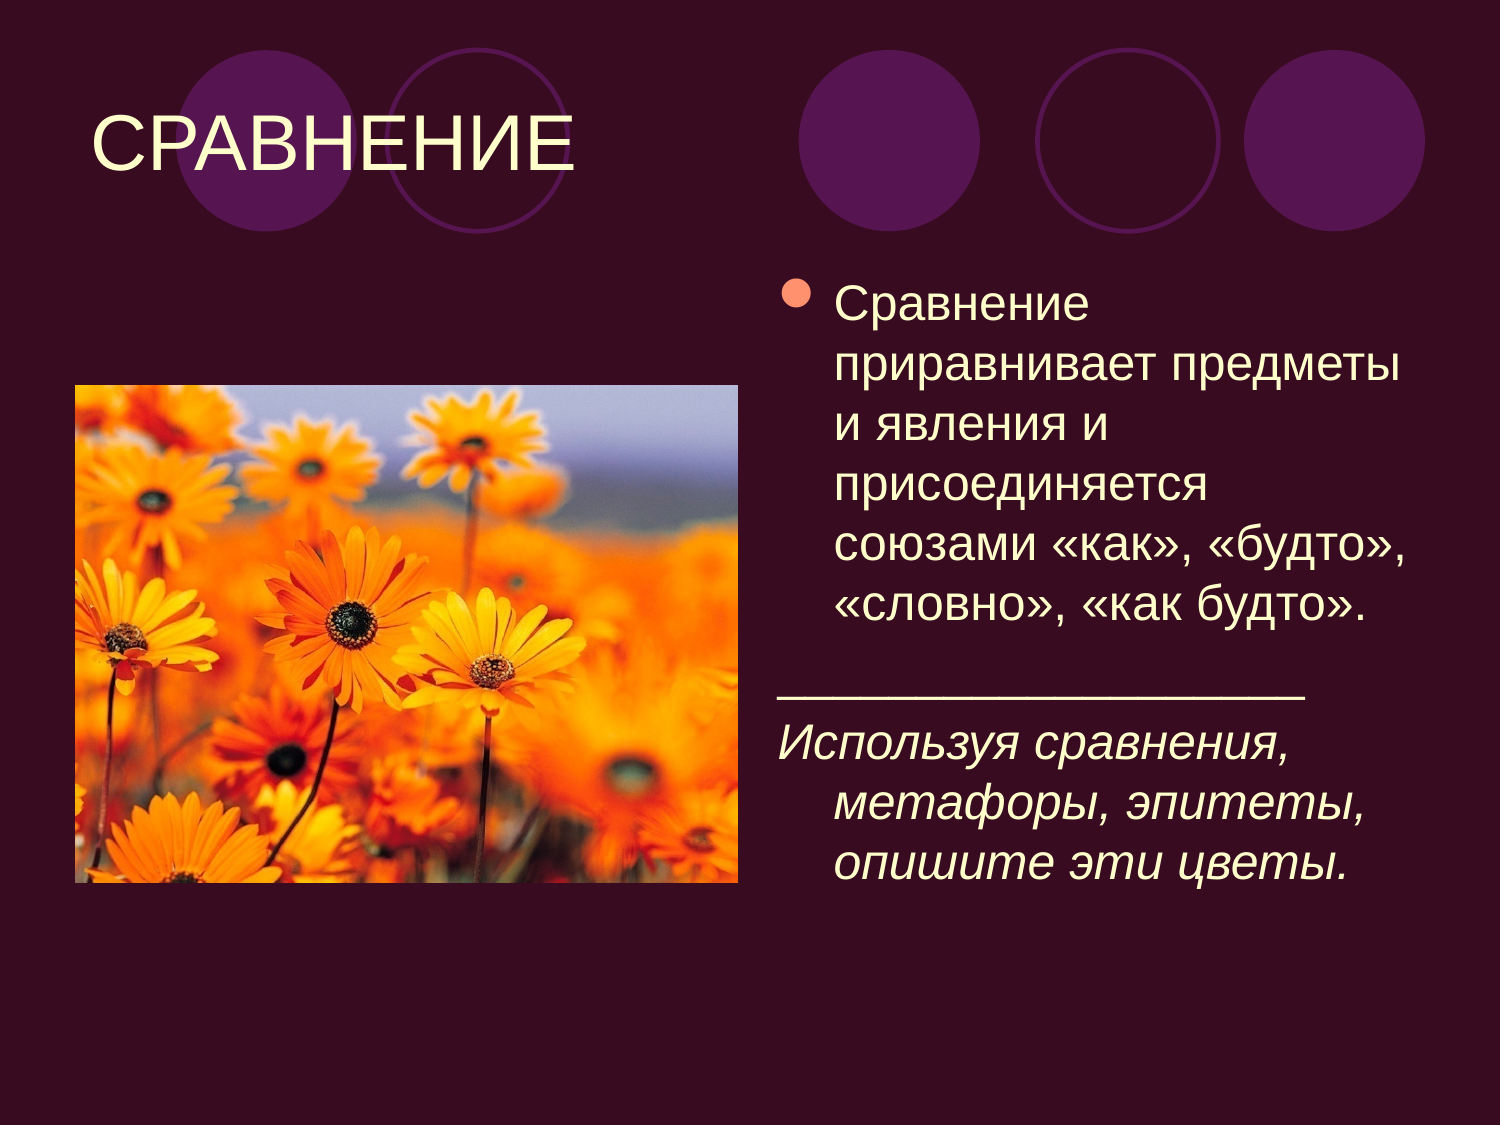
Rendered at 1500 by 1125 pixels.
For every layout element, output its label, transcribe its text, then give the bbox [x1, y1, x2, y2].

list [74, 385, 738, 883]
list Сравнение приравнивает предметы и явления и присоединяется союзами «как», «будто», «словно», «как будто». ___________________ Используя сравнения, метафоры, эпитеты, опишите эти цветы. [762, 262, 1426, 1006]
title СРАВНЕНИЕ [74, 44, 1426, 233]
